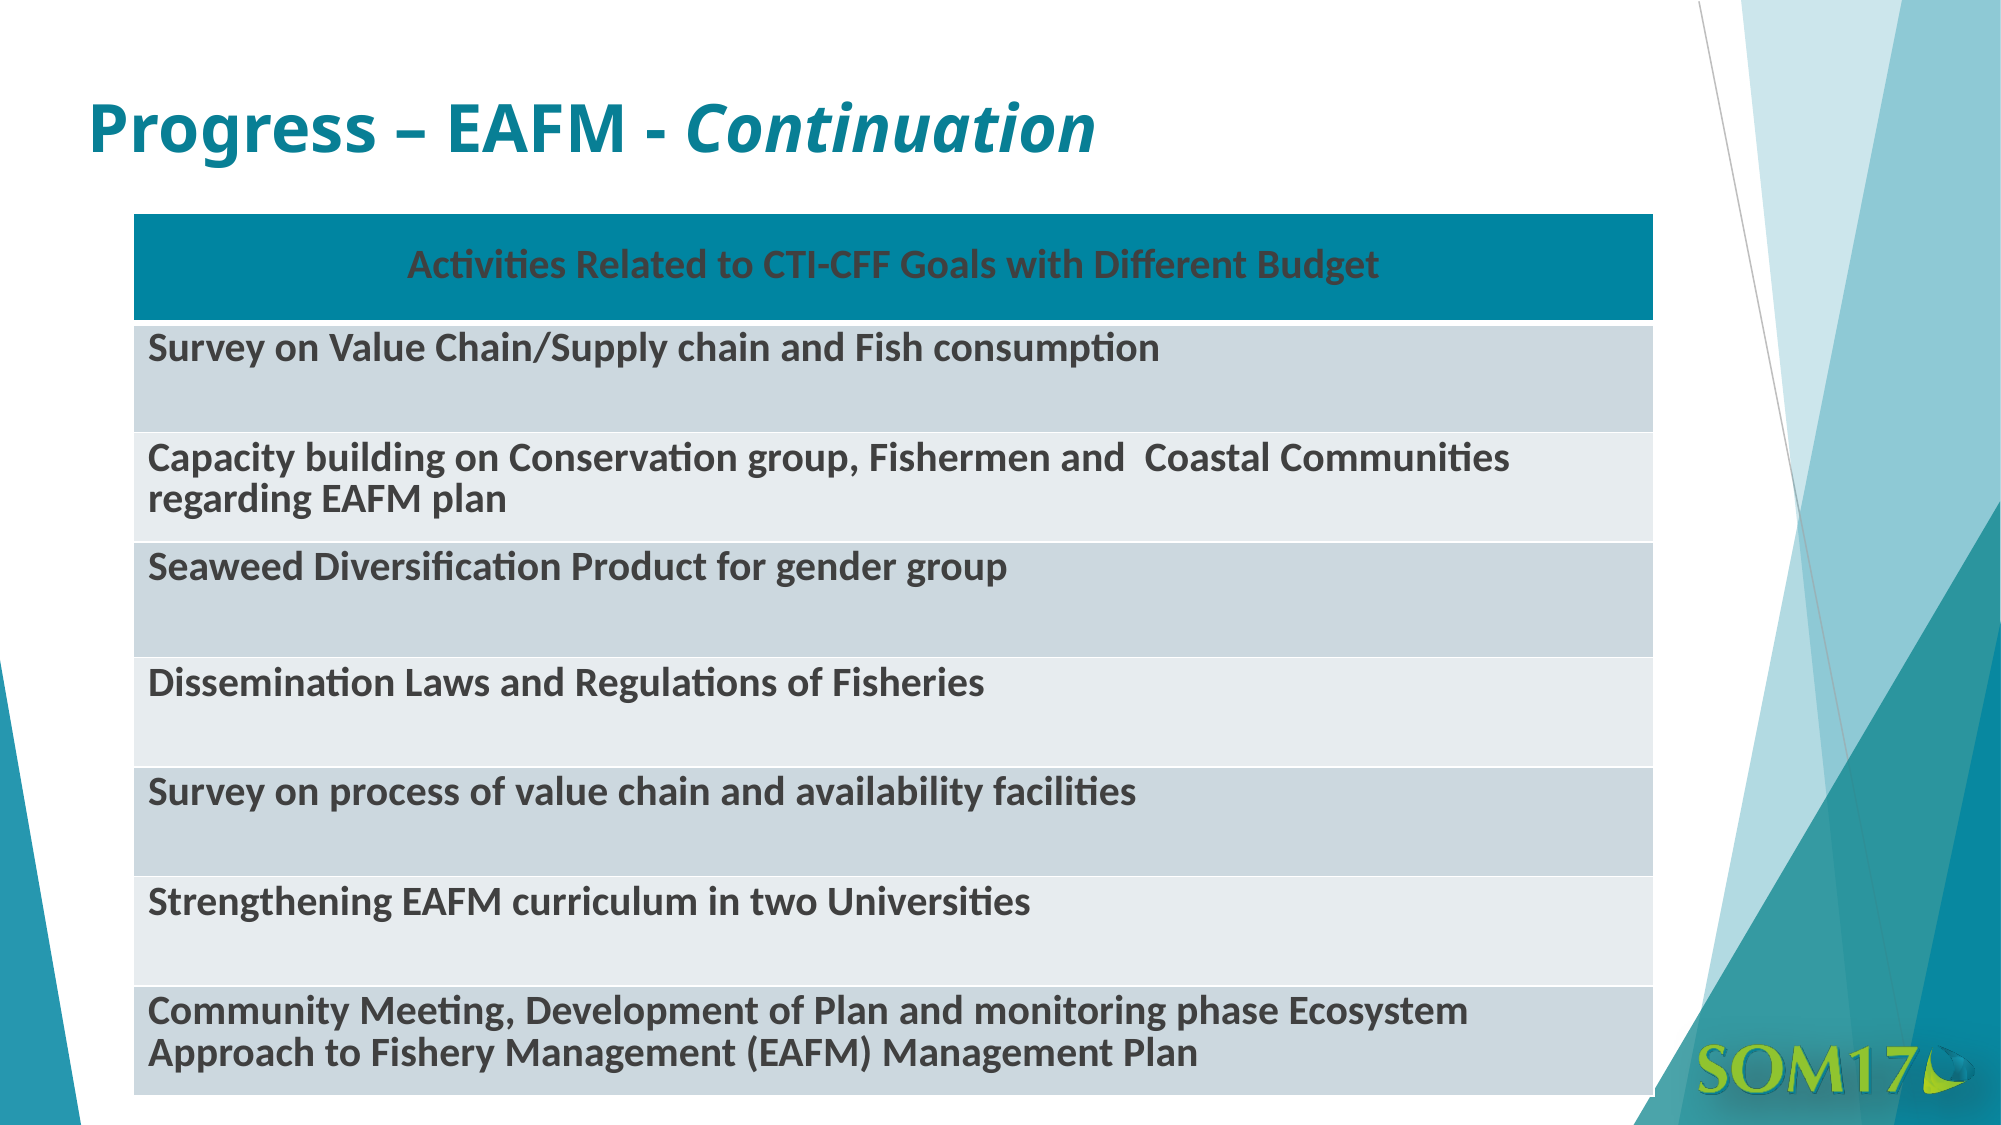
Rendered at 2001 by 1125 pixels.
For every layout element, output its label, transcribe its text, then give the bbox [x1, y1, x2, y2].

table_cell Survey on Value Chain/Supply chain and Fish consumption [134, 326, 1653, 432]
table_cell Community Meeting, Development of Plan and monitoring phase Ecosystem Approach to Fishery Management (EAFM) Management Plan [134, 987, 1653, 1095]
table_cell Survey on process of value chain and availability facilities [134, 768, 1653, 876]
table_header Activities Related to CTI-CFF Goals with Different Budget [134, 214, 1653, 320]
table_cell Strengthening EAFM curriculum in two Universities [134, 877, 1653, 985]
table_cell Dissemination Laws and Regulations of Fisheries [134, 658, 1653, 766]
title Progress – EAFM - Continuation [72, 67, 1798, 194]
table_cell Seaweed Diversification Product for gender group [134, 543, 1653, 657]
picture [1655, 1009, 1976, 1125]
table_cell Capacity building on Conservation group, Fishermen and Coastal Communities regarding EAFM plan [134, 433, 1653, 541]
